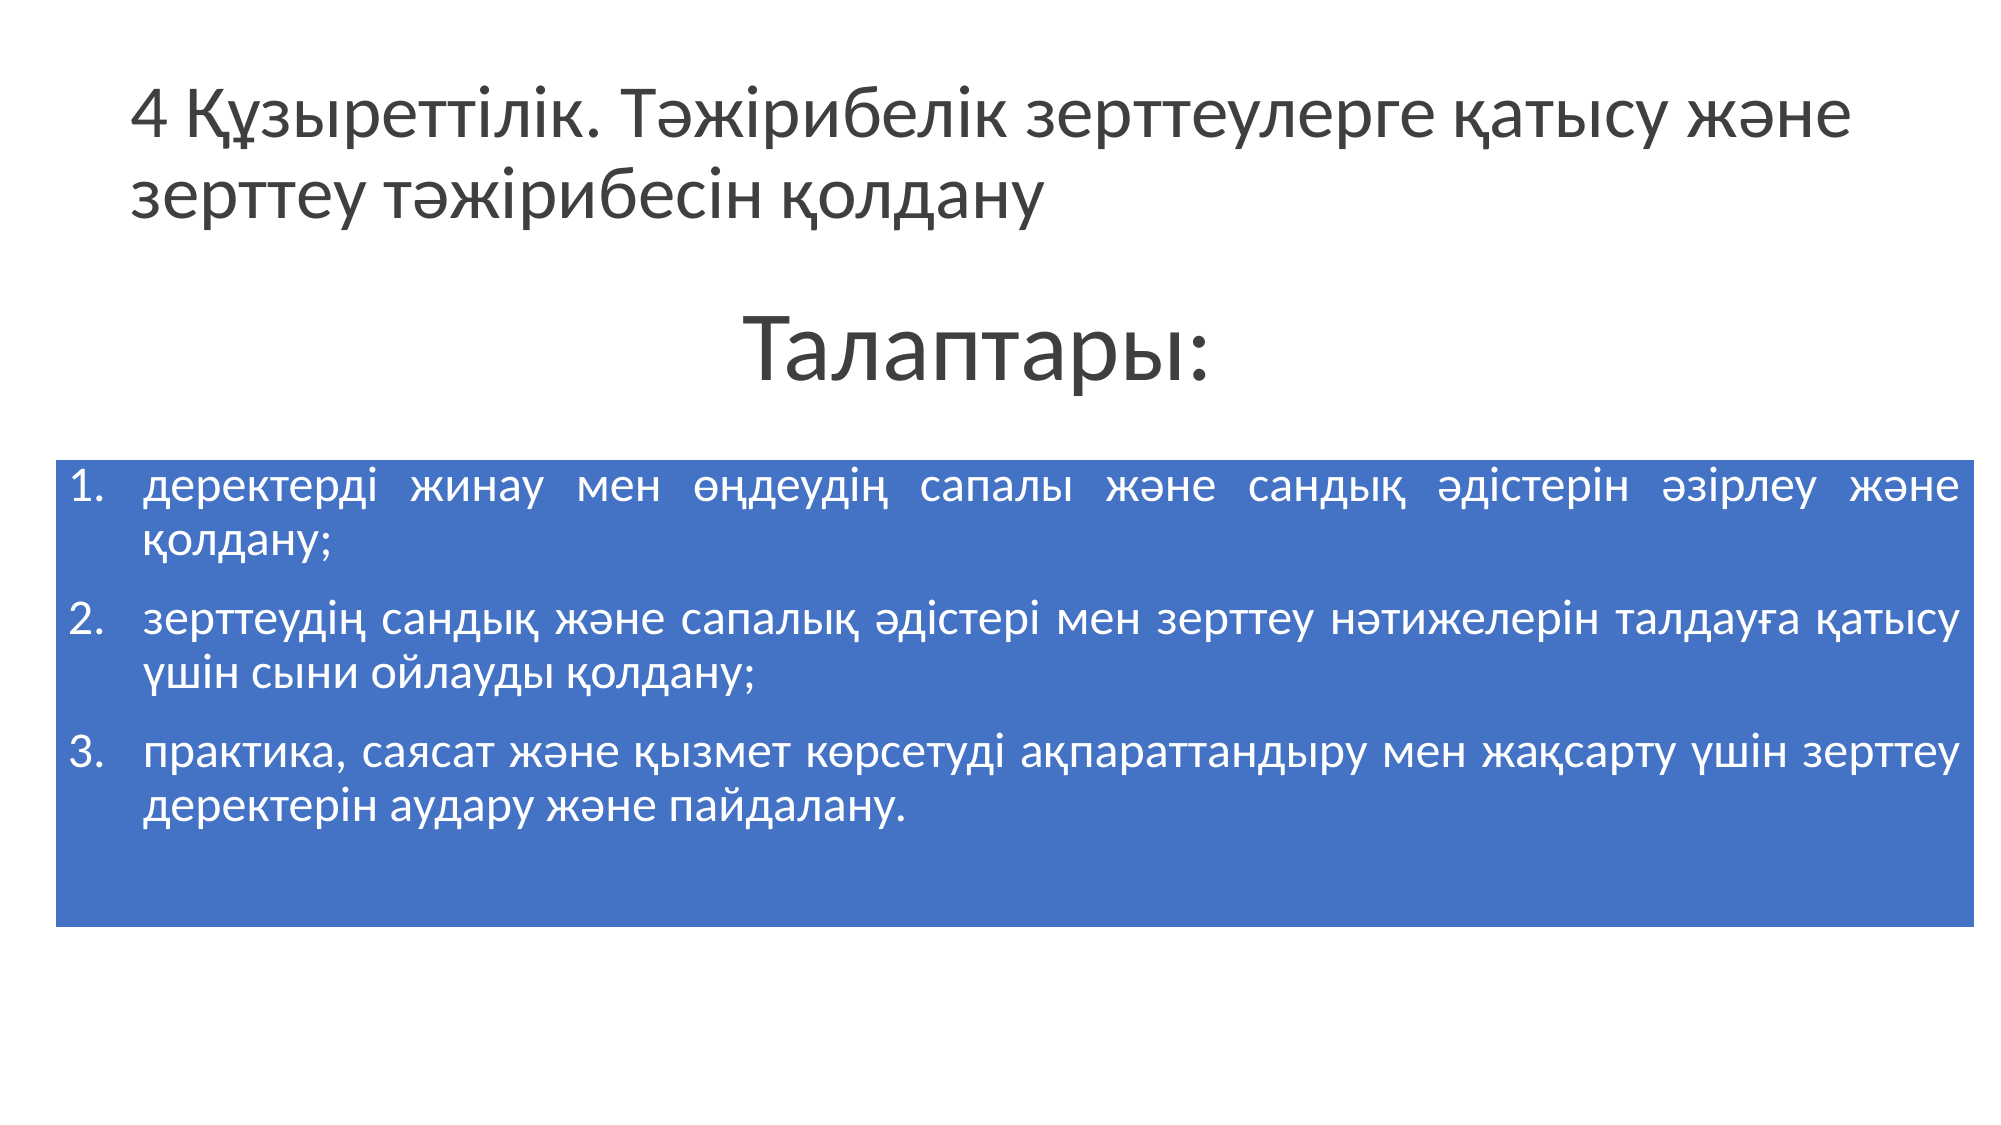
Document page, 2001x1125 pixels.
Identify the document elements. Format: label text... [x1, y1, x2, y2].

list Талаптары: [56, 286, 1899, 409]
title 4 Құзыреттілік. Тәжірибелік зерттеулерге қатысу және зерттеу тәжірибесін қолдану [115, 72, 1931, 234]
table_header деректерді жинау мен өңдеудің сапалы және сандық әдістерін әзірлеу және қолдану; зерттеудің сандық және сапалық әдістері мен зерттеу нәтижелерін талдауға қатысу үшін сыни ойлауды қолдану; практика, саясат және қызмет көрсетуді ақпараттандыру мен жақсарту үшін зерттеу деректерін аудару және пайдалану. [57, 461, 1972, 926]
